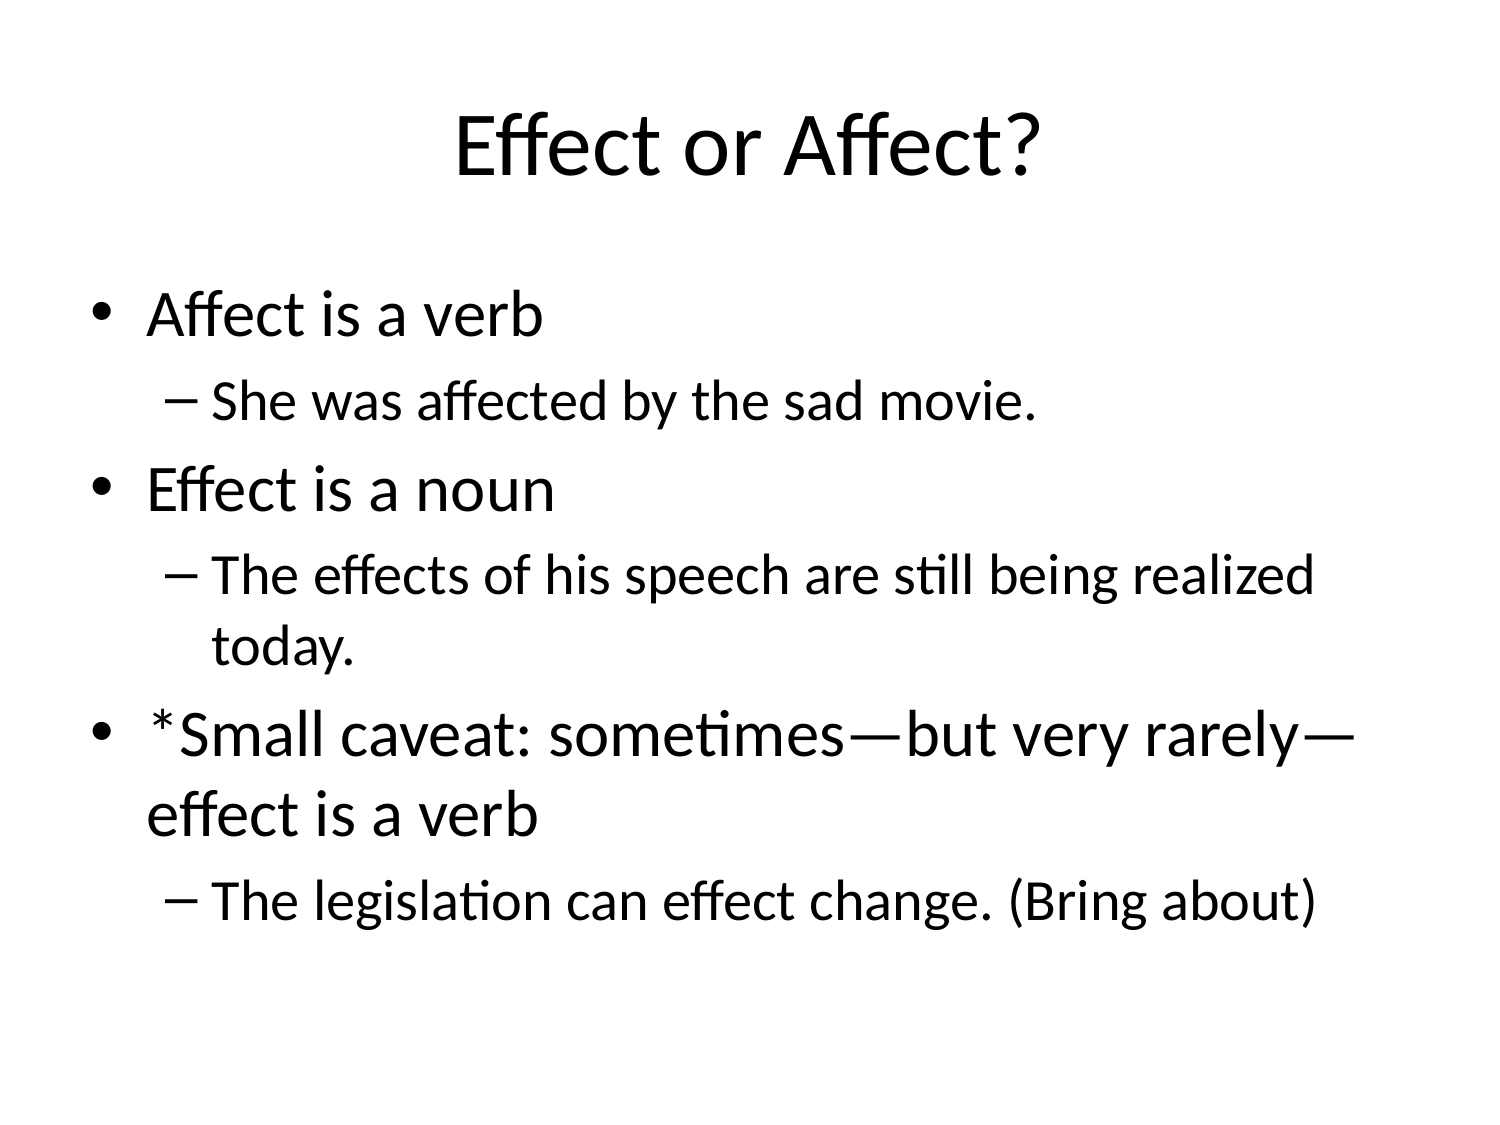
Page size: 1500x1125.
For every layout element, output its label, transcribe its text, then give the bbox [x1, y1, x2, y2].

title Effect or Affect? [75, 45, 1425, 233]
list Affect is a verb She was affected by the sad movie. Effect is a noun The effects of his speech are still being realized today. *Small caveat: sometimes—but very rarely—effect is a verb The legislation can effect change. (Bring about) [75, 262, 1425, 1005]
